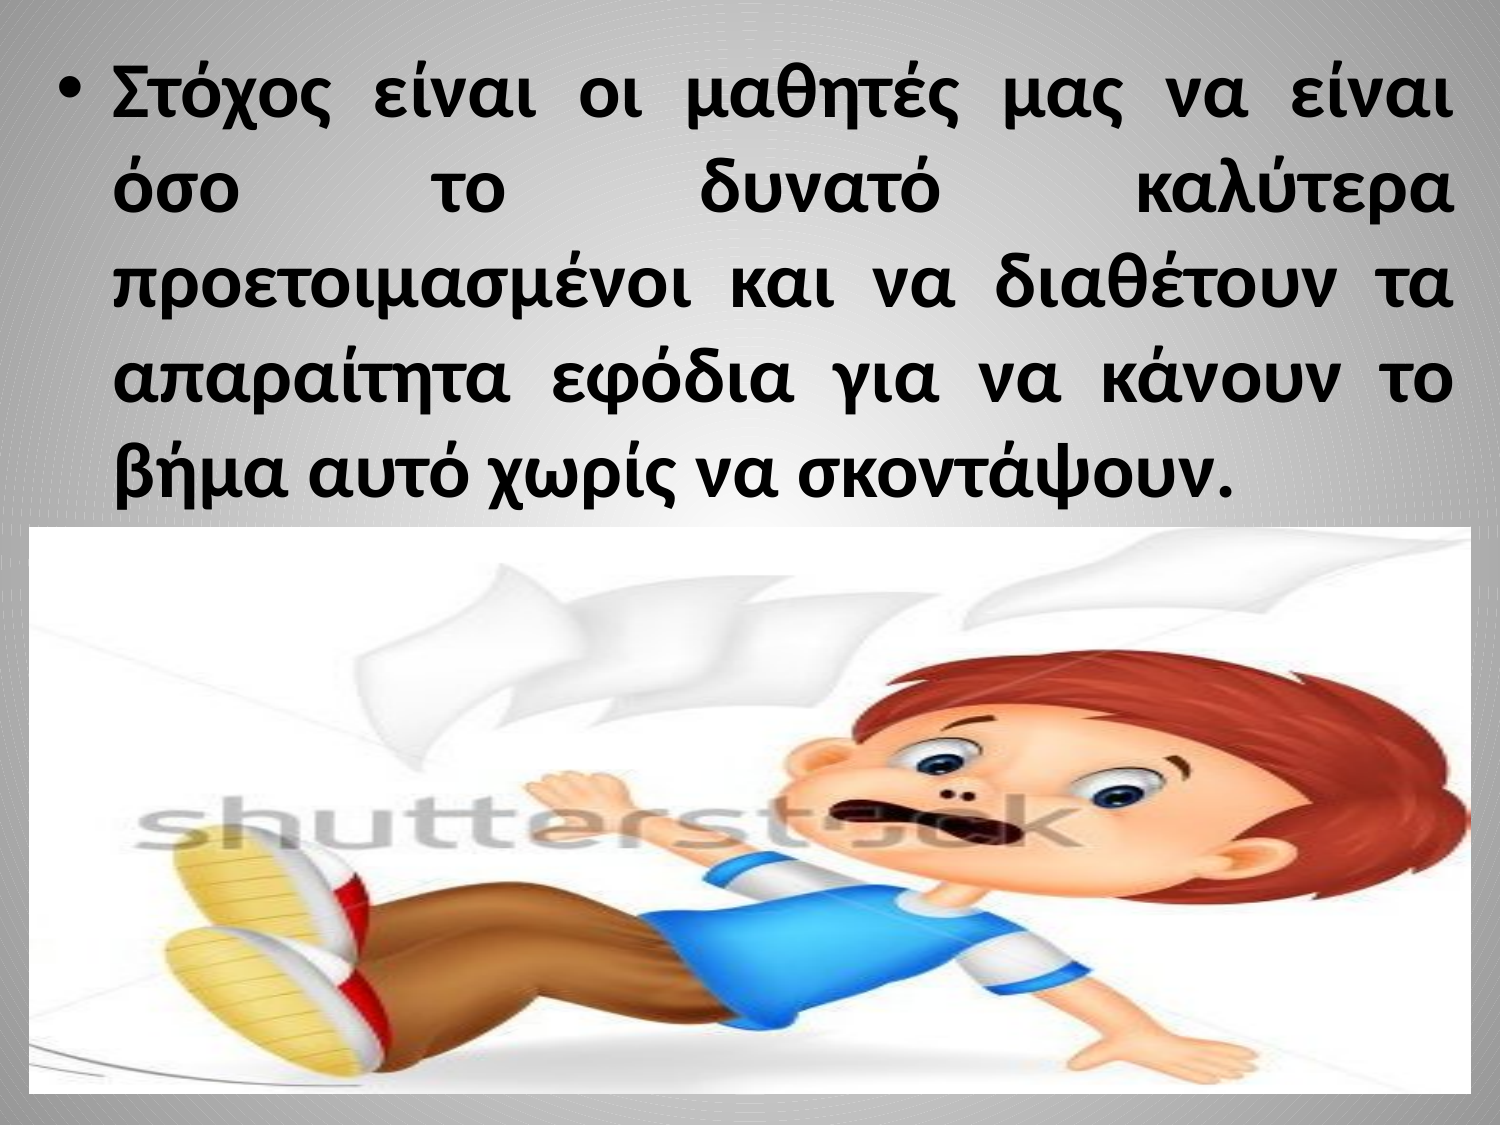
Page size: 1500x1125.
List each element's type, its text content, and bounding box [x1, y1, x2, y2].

picture [29, 526, 1471, 1095]
list Στόχος είναι οι μαθητές μας να είναι όσο το δυνατό καλύτερα προετοιμασμένοι και να διαθέτουν τα απαραίτητα εφόδια για να κάνουν το βήμα αυτό χωρίς να σκοντάψουν. [41, 30, 1471, 526]
